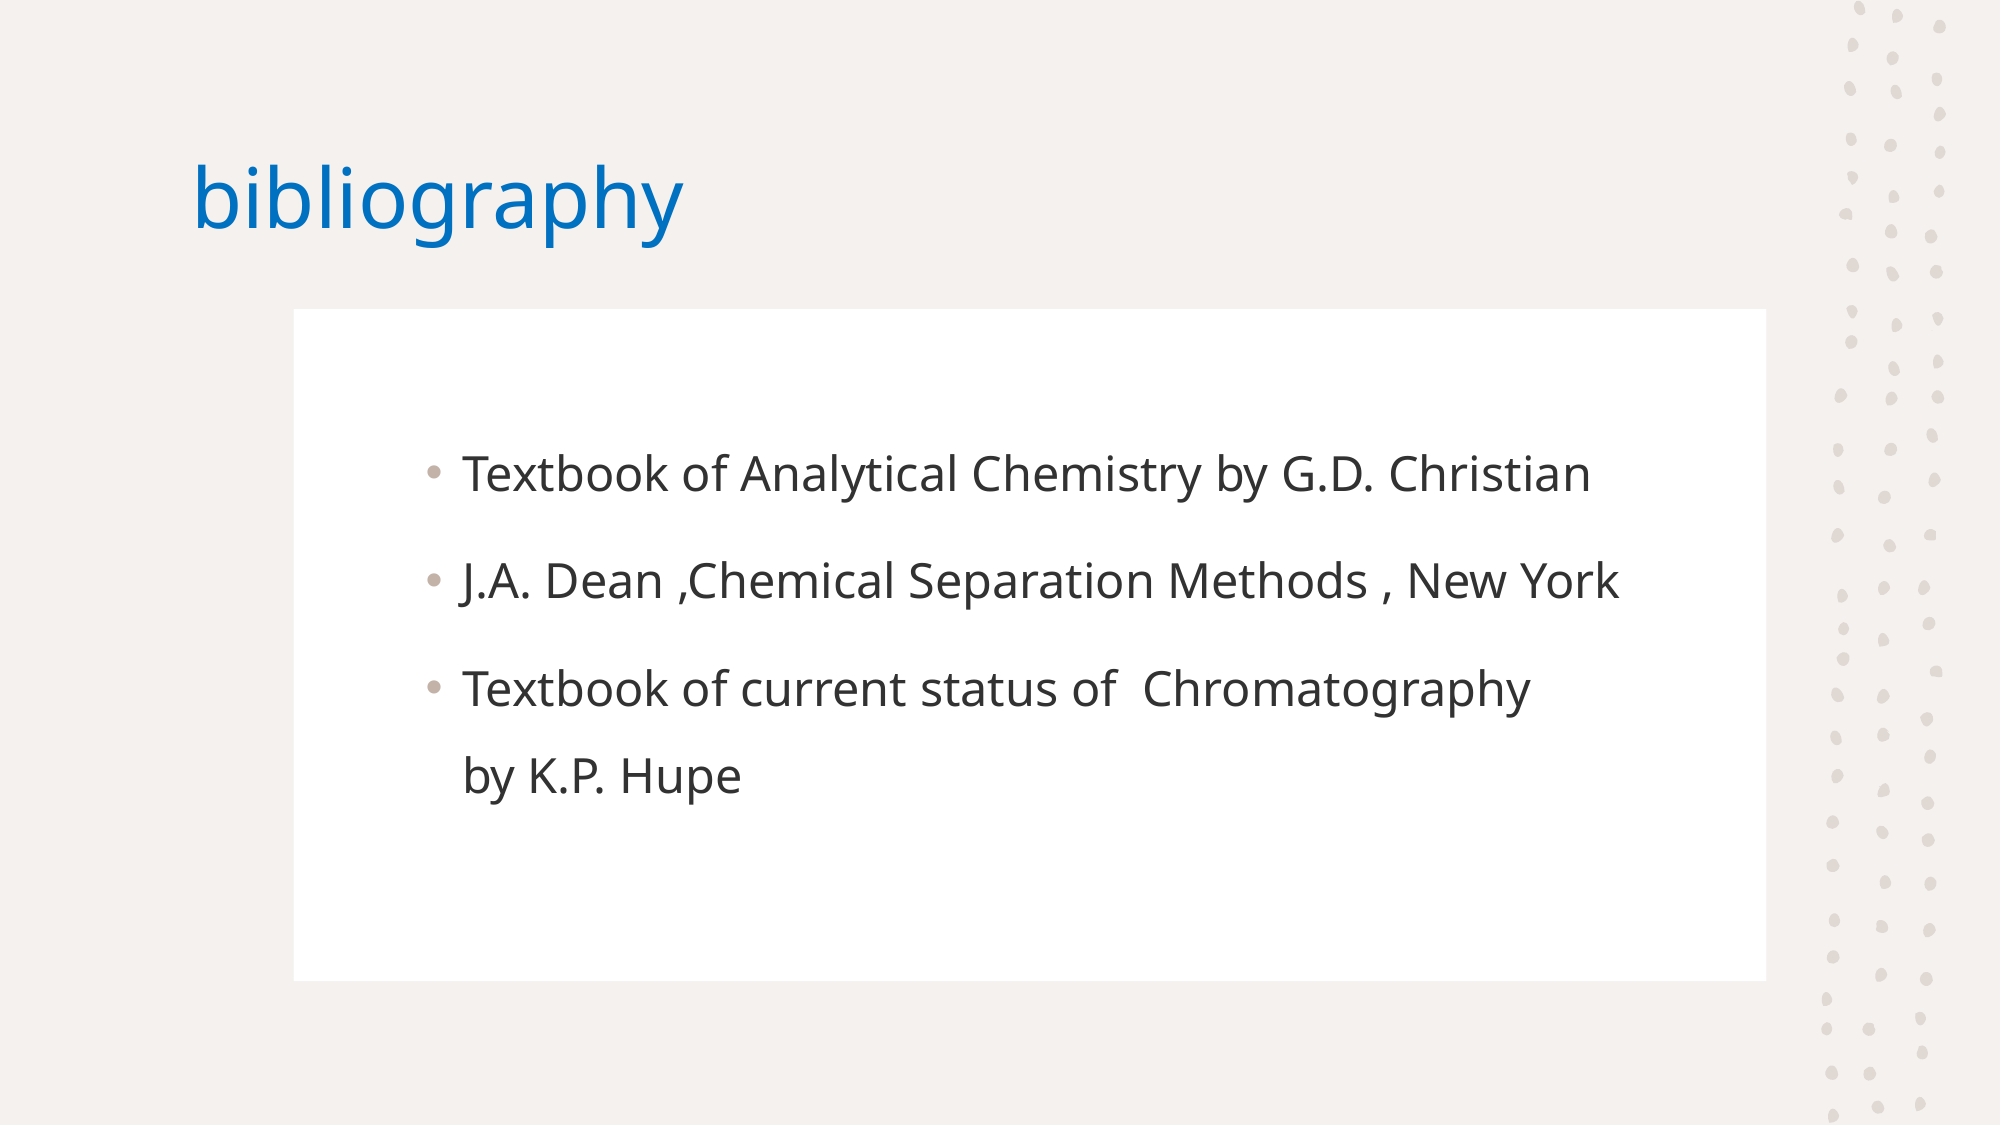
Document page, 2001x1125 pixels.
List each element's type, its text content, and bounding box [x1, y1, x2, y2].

text_box [0, 0, 2000, 1125]
title bibliography [176, 117, 1732, 273]
list Textbook of Analytical Chemistry by G.D. Christian J.A. Dean ,Chemical Separation Methods , New York Textbook of current status of Chromatography by K.P. Hupe [410, 406, 1658, 890]
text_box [1818, 0, 1947, 1124]
text_box [293, 308, 1767, 982]
